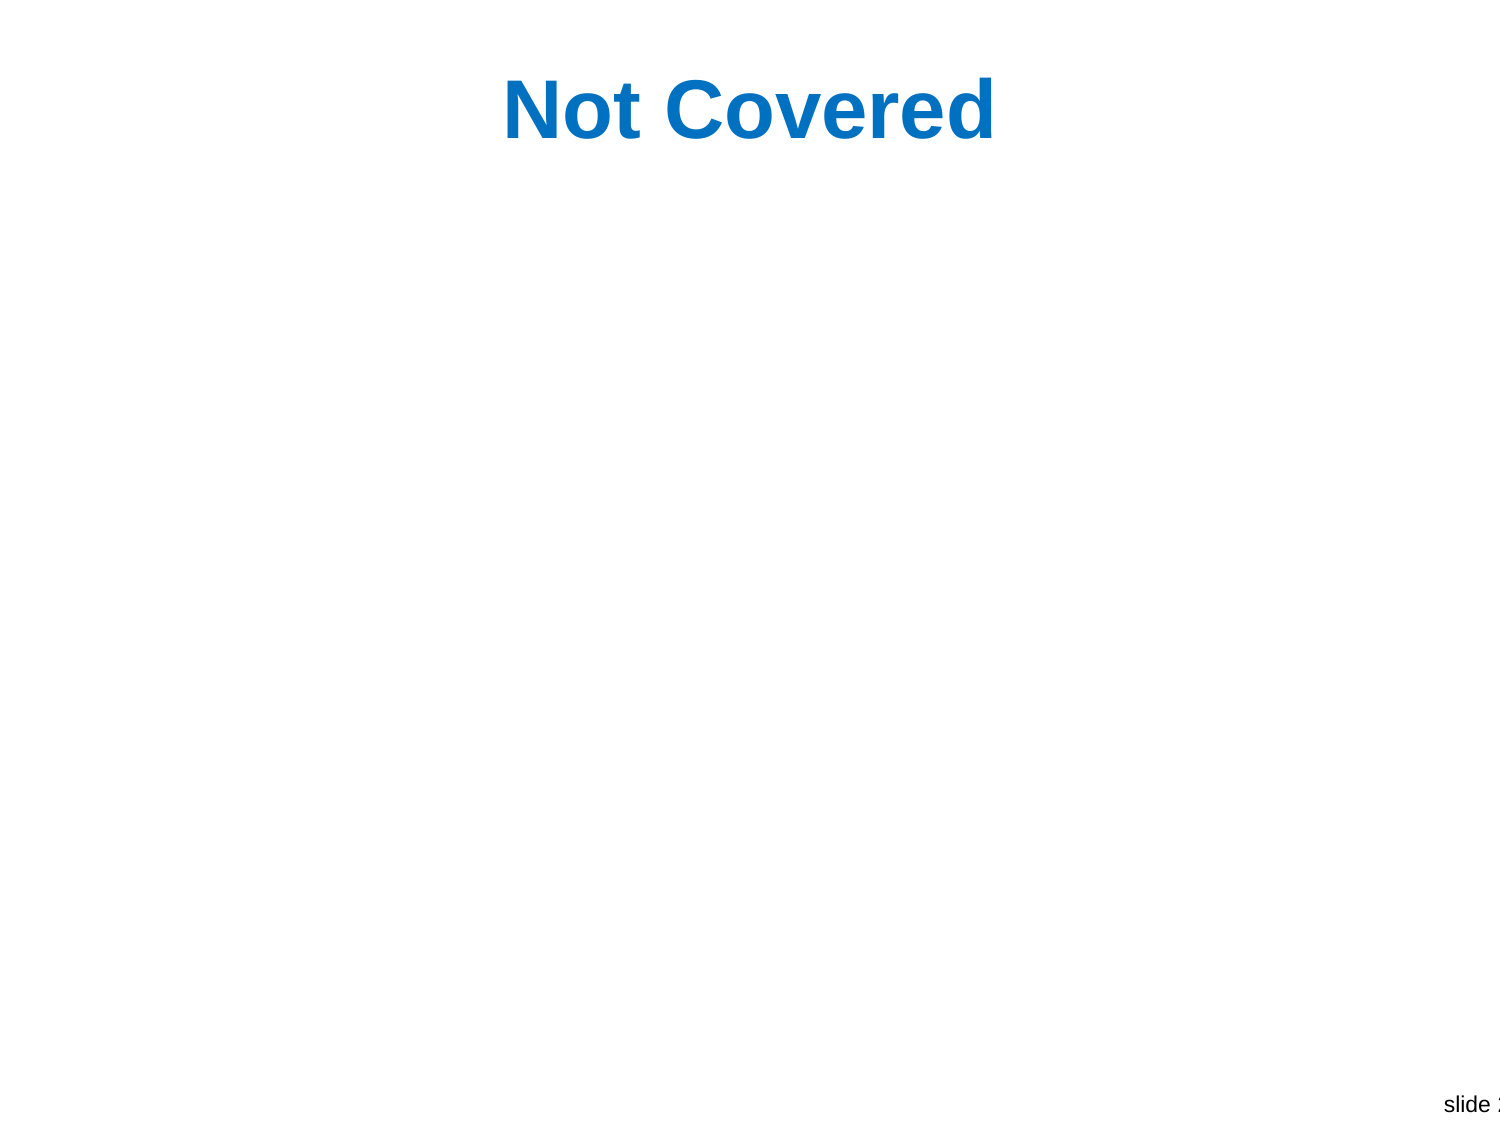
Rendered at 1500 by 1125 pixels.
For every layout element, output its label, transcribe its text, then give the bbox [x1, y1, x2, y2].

title Not Covered [29, 45, 1471, 166]
